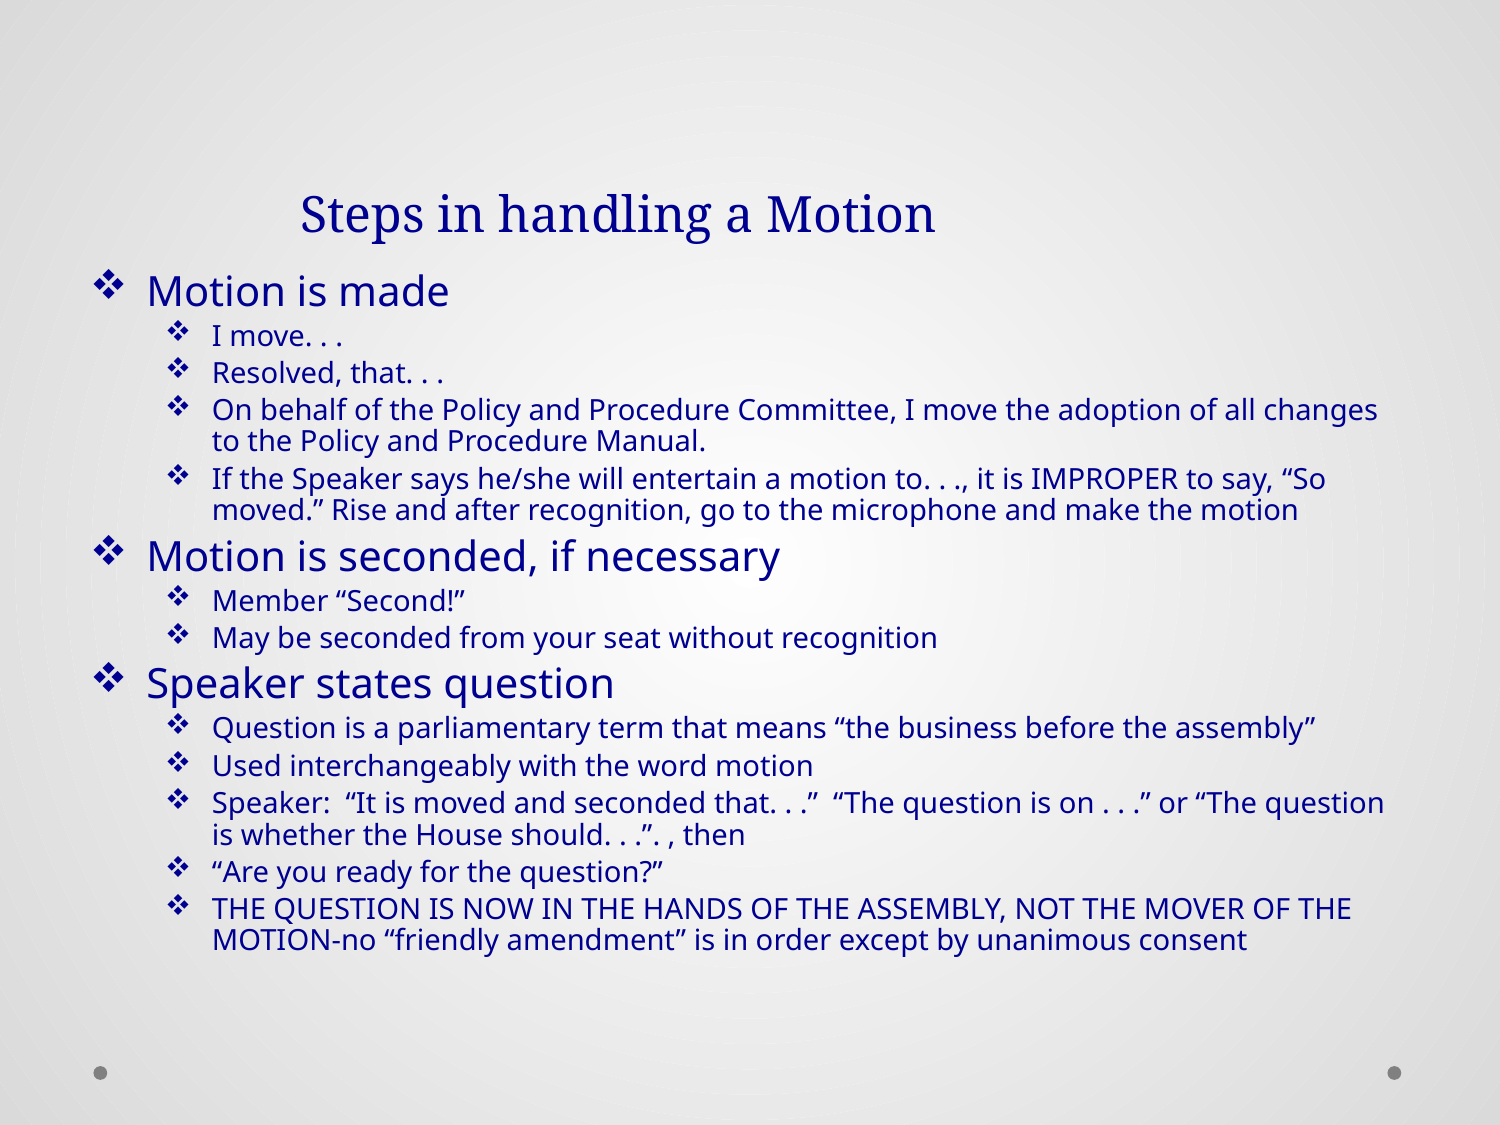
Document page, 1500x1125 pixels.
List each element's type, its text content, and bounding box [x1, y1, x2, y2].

title Steps in handling a Motion [75, 0, 1425, 250]
list Motion is made I move. . . Resolved, that. . . On behalf of the Policy and Procedure Committee, I move the adoption of all changes to the Policy and Procedure Manual. If the Speaker says he/she will entertain a motion to. . ., it is IMPROPER to say, “So moved.” Rise and after recognition, go to the microphone and make the motion Motion is seconded, if necessary Member “Second!” May be seconded from your seat without recognition Speaker states question Question is a parliamentary term that means “the business before the assembly” Used interchangeably with the word motion Speaker: “It is moved and seconded that. . .” “The question is on . . .” or “The question is whether the House should. . .”. , then “Are you ready for the question?” THE QUESTION IS NOW IN THE HANDS OF THE ASSEMBLY, NOT THE MOVER OF THE MOTION-no “friendly amendment” is in order except by unanimous consent [75, 262, 1425, 1005]
